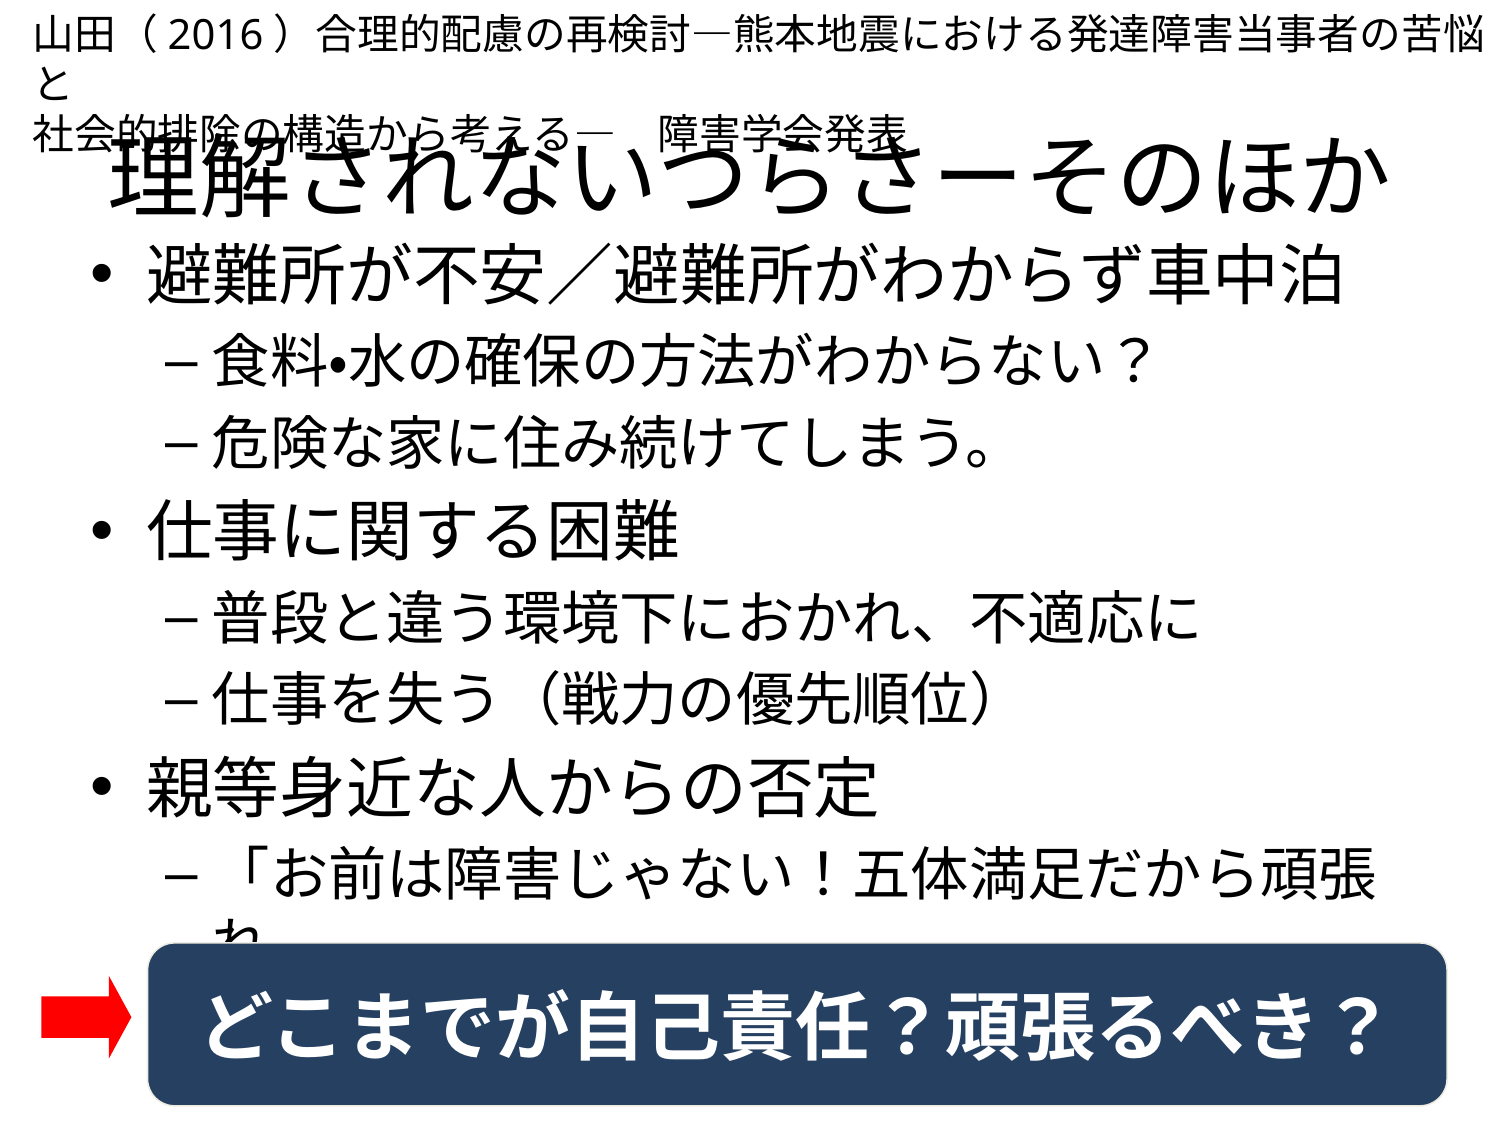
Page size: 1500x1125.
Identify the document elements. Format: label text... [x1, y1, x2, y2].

list 避難所が不安／避難所がわからず車中泊 食料・水の確保の方法がわからない？ 危険な家に住み続けてしまう。 仕事に関する困難 普段と違う環境下におかれ、不適応に 仕事を失う（戦力の優先順位） 親等身近な人からの否定 「お前は障害じゃない！五体満足だから頑張れ [75, 224, 1425, 1014]
text_box 山田（2016）合理的配慮の再検討―熊本地震における発達障害当事者の苦悩と 社会的排除の構造から考える― 障害学会発表 [17, 0, 1500, 165]
text_box [41, 975, 132, 1059]
title 理解されないつらさーそのほか [75, 165, 1425, 224]
text_box どこまでが自己責任？頑張るべき？ [147, 942, 1448, 1106]
